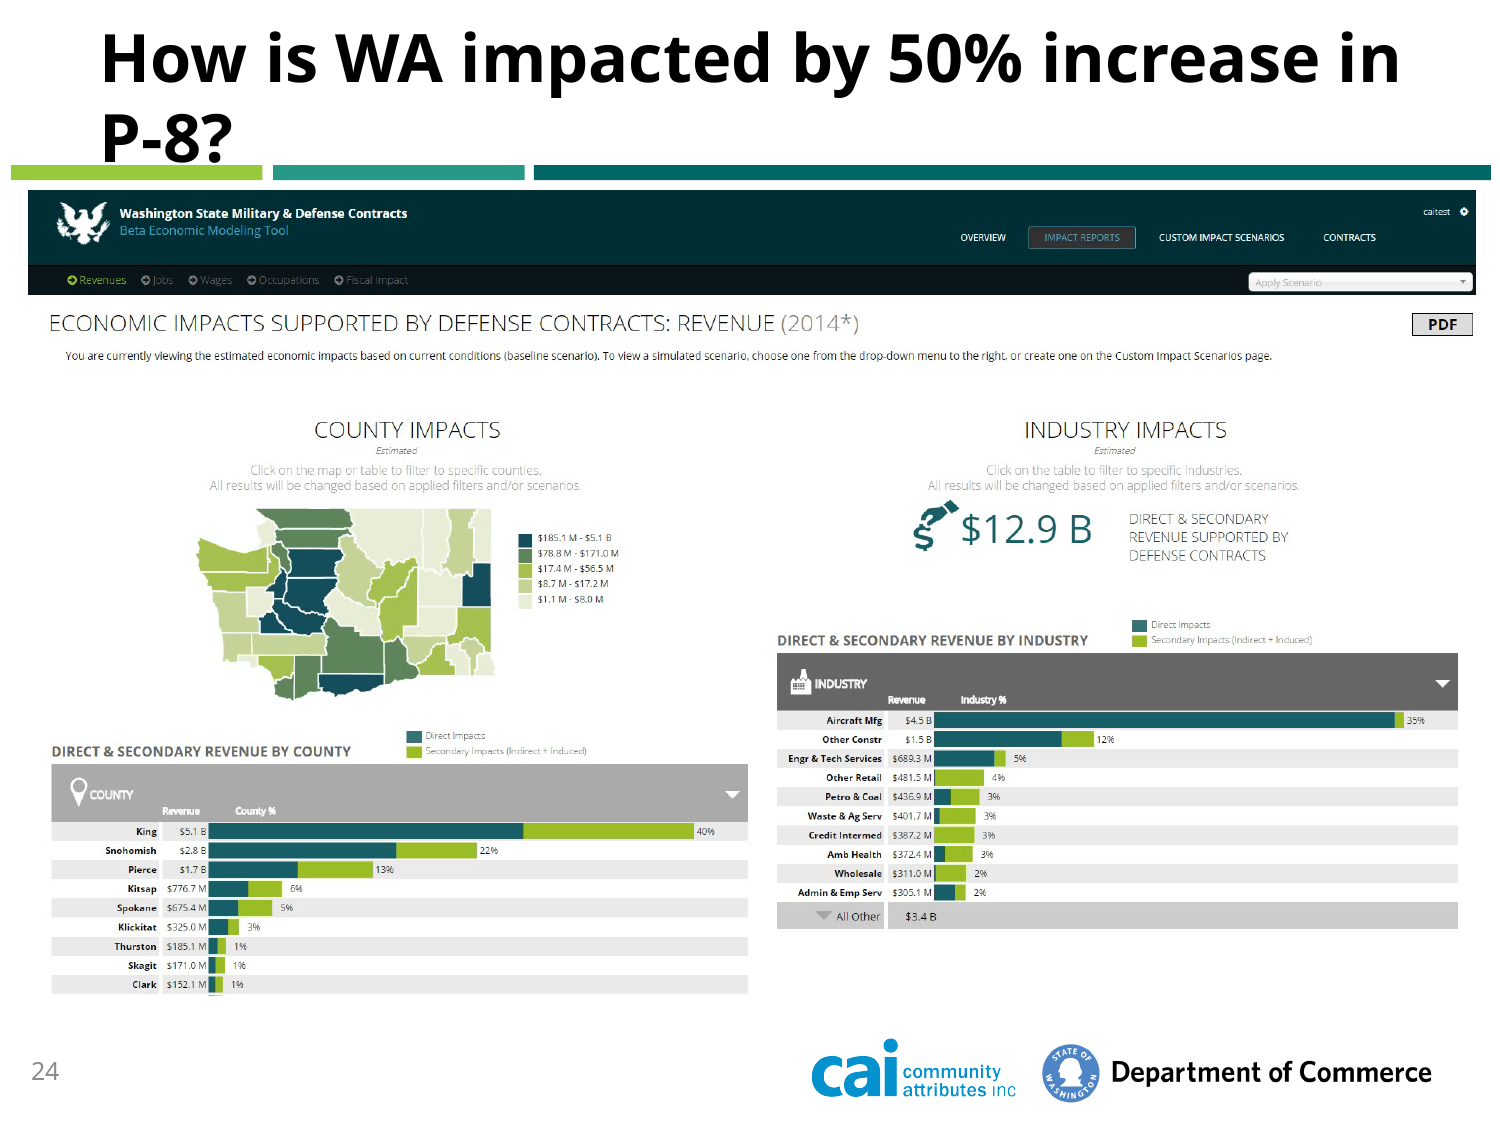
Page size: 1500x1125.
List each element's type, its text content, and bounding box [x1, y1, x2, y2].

slide_number 24 [16, 1042, 109, 1103]
title How is WA impacted by 50% increase in P-8? [84, 25, 1435, 166]
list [27, 189, 1477, 997]
picture [808, 1032, 1019, 1103]
picture [1037, 1038, 1435, 1108]
